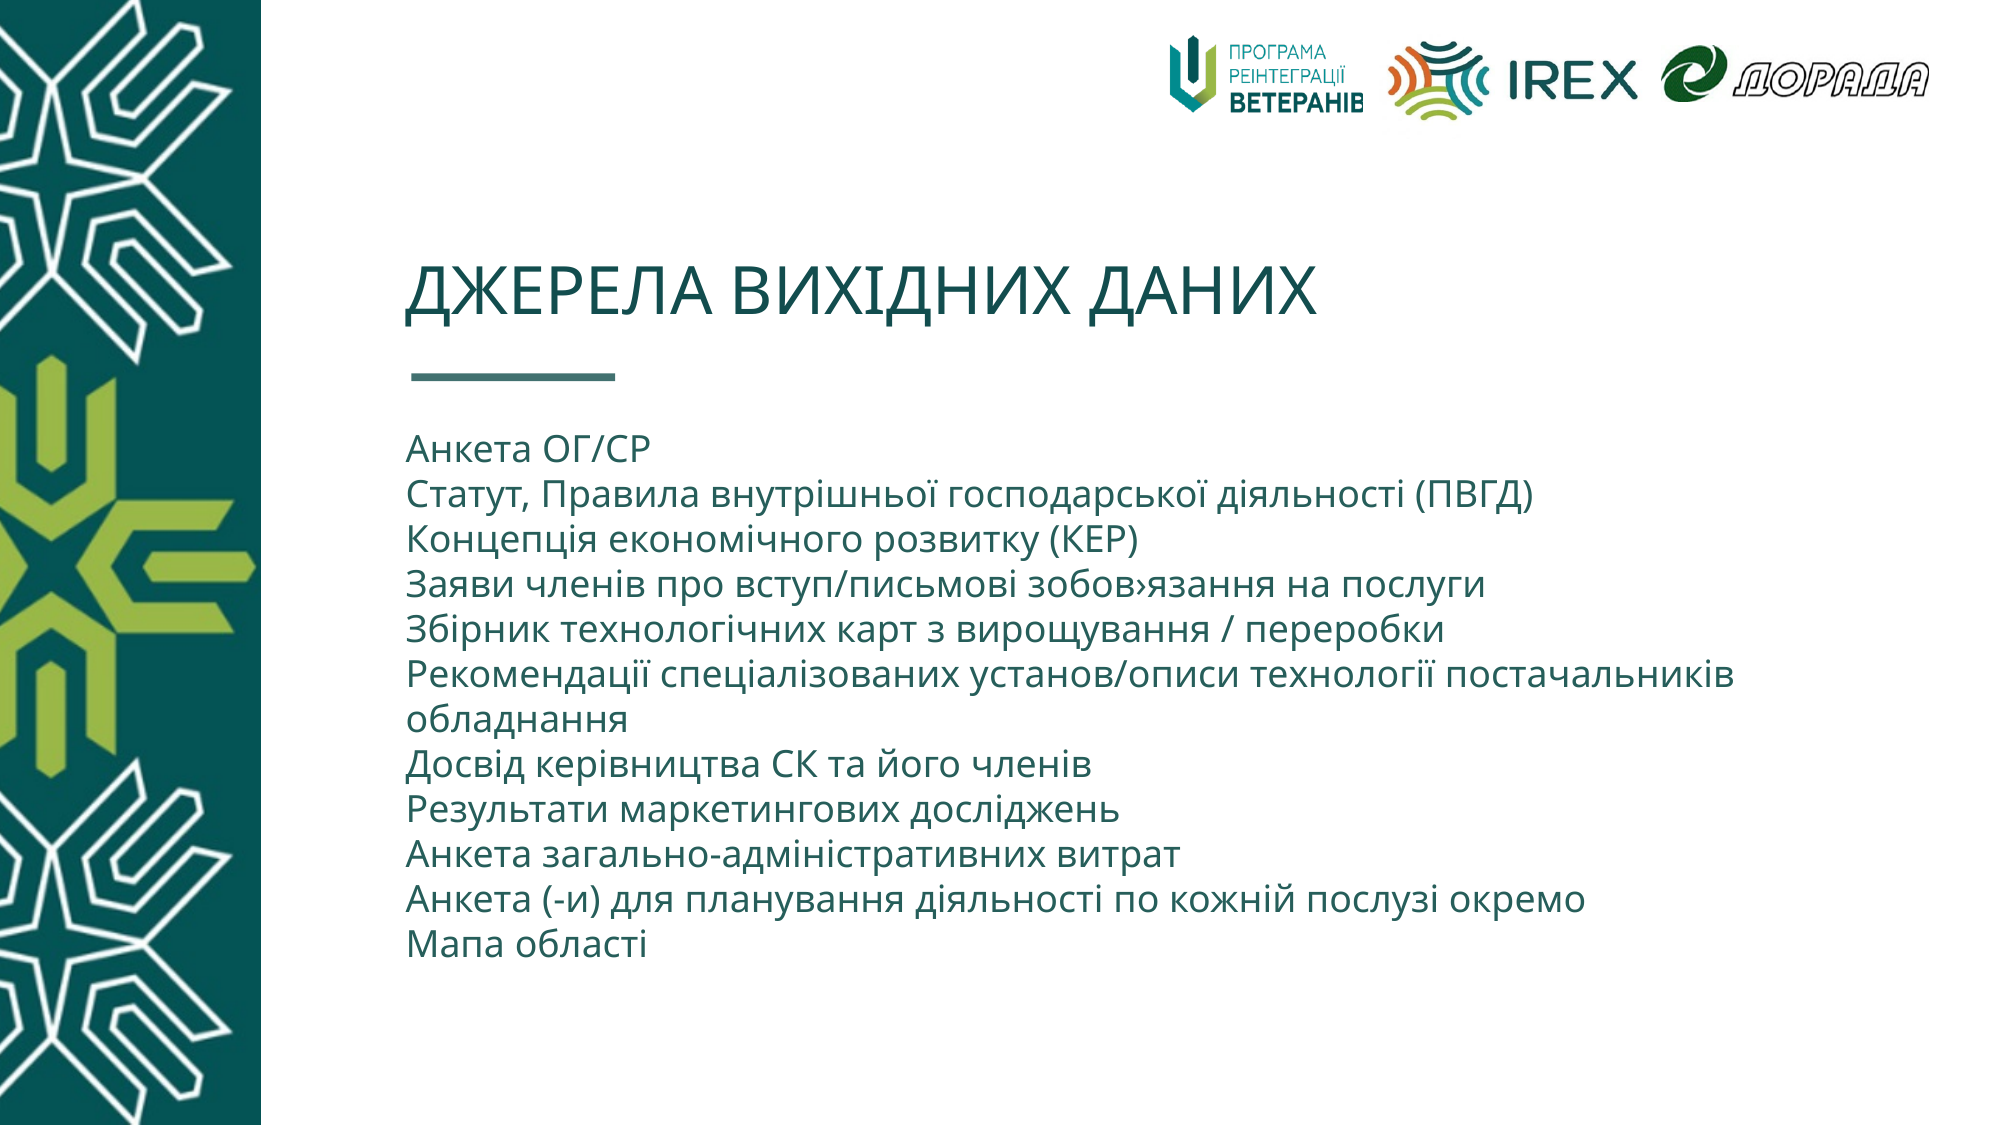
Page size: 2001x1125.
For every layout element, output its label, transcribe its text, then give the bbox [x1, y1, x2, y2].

text_box [411, 373, 616, 382]
picture [0, 0, 261, 1125]
text_box Анкета ОГ/СР Статут, Правила внутрішньої господарської діяльності (ПВГД) Концепція економічного розвитку (КЕР) Заяви членів про вступ/письмові зобов›язання на послуги Збірник технологічних карт з вирощування / переробки Рекомендації спеціалізованих установ/описи технології постачальників обладнання Досвід керівництва СК та його членів Результати маркетингових досліджень Анкета загально-адміністративних витрат Анкета (-и) для планування діяльності по кожній послузі окремо Мапа області [390, 418, 1794, 973]
text_box ДЖЕРЕЛА ВИХІДНИХ ДАНИХ [390, 240, 1779, 336]
picture [1145, 15, 1929, 139]
